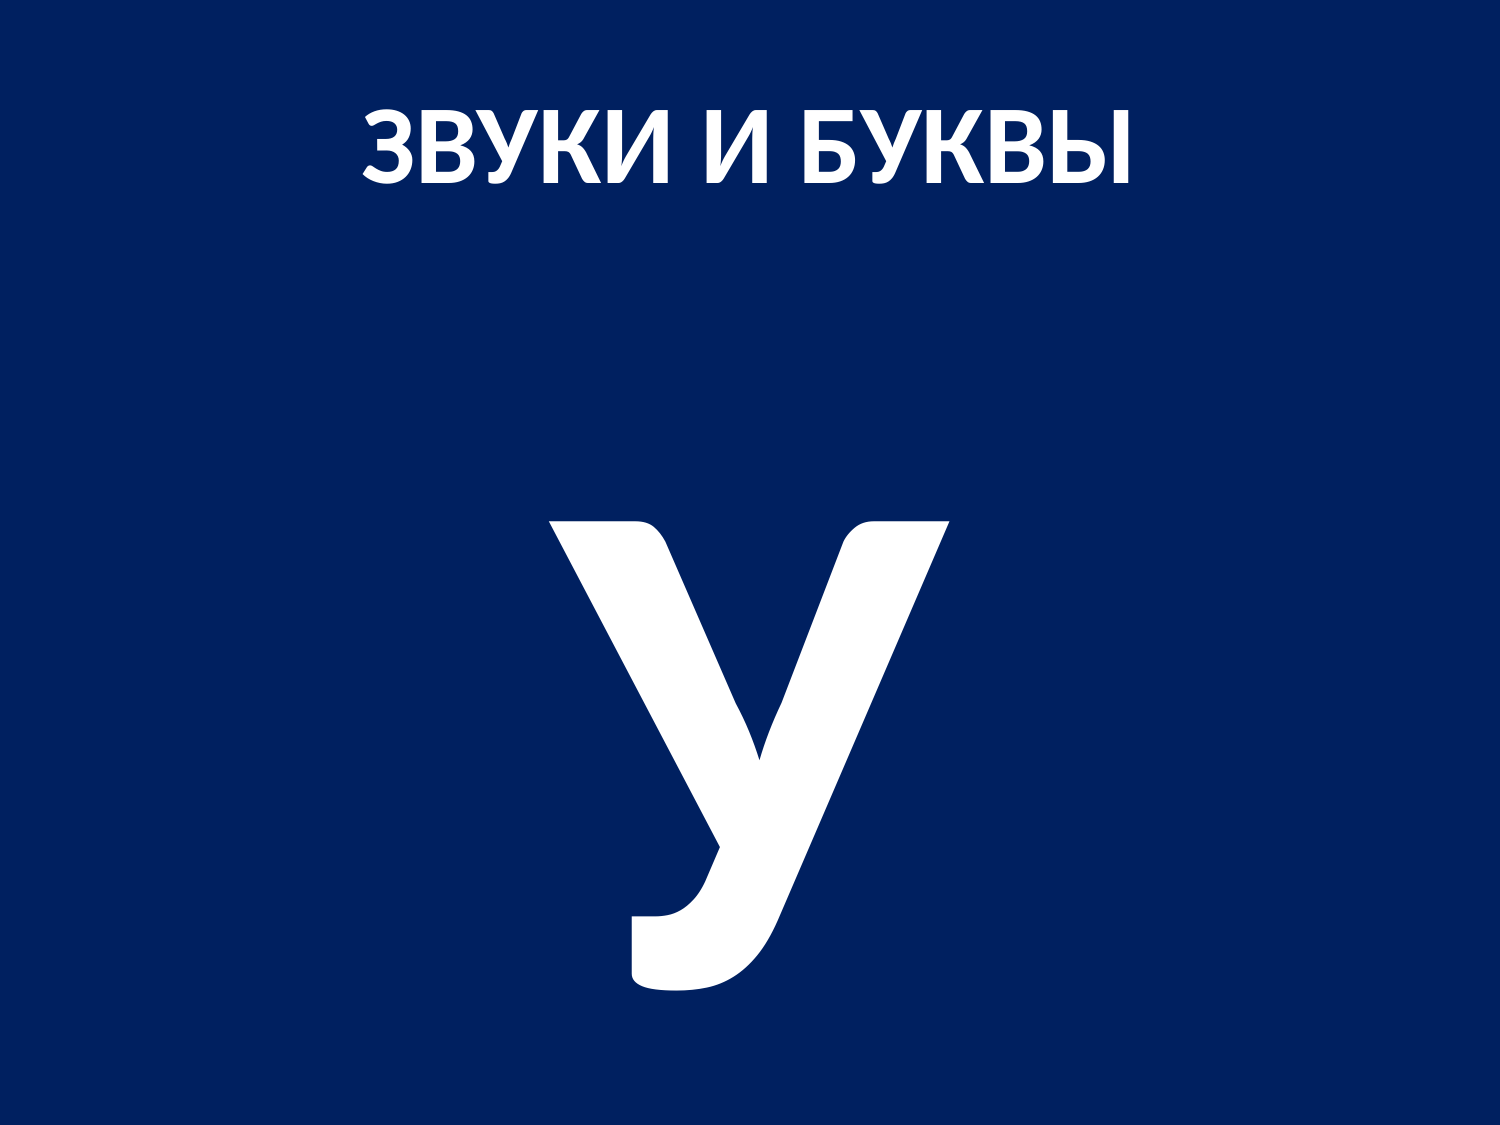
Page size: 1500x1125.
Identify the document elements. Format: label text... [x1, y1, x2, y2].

title ЗВУКИ И БУКВЫ [75, 45, 1425, 233]
list У [75, 262, 1425, 1005]
